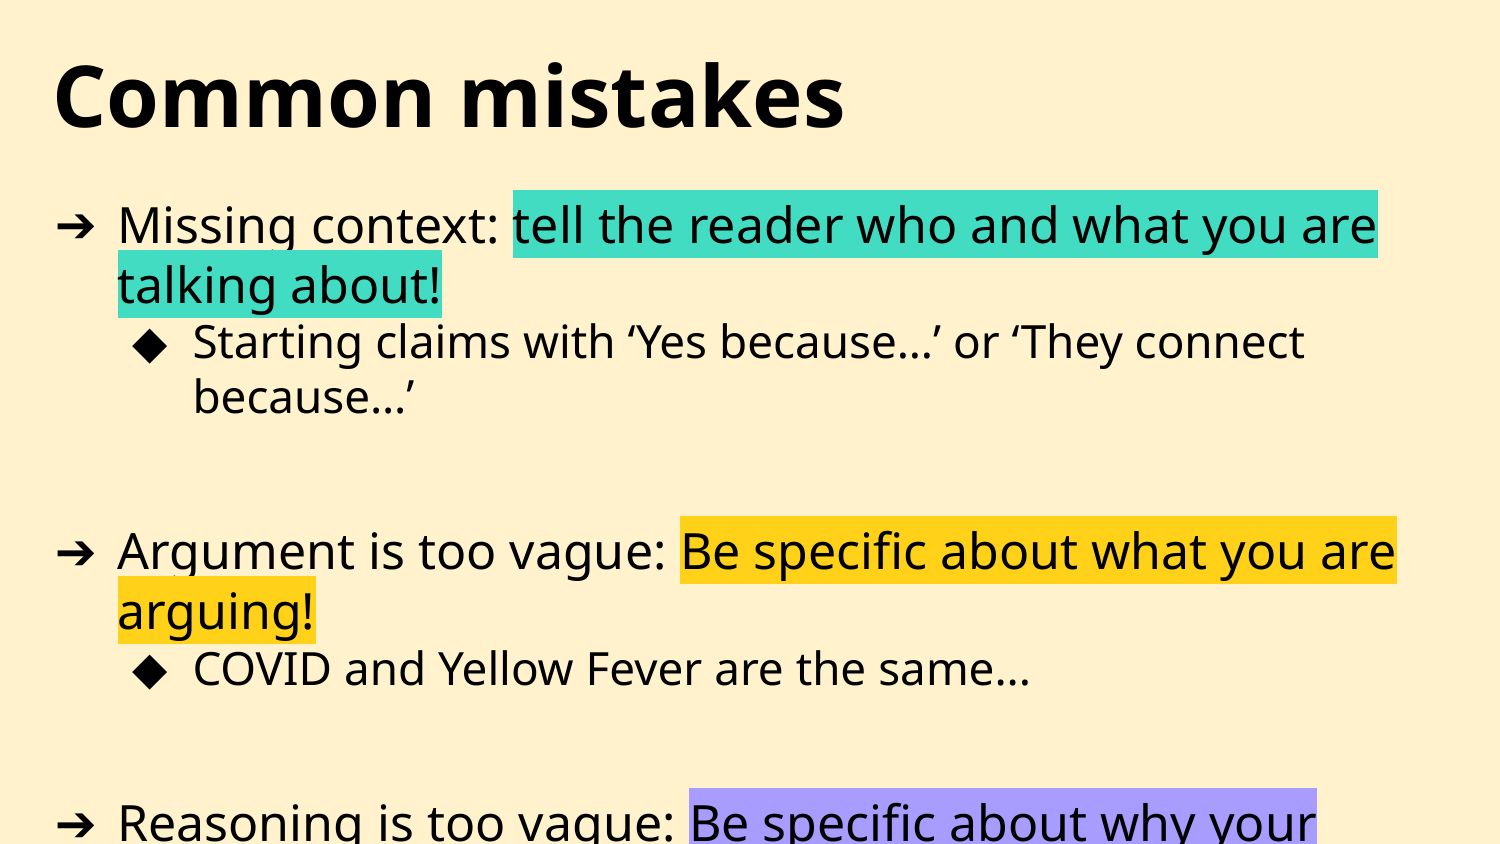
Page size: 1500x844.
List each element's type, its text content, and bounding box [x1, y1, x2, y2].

text_box Missing context: tell the reader who and what you are talking about! Starting claims with ‘Yes because…’ or ‘They connect because…’ Argument is too vague: Be specific about what you are arguing! COVID and Yellow Fever are the same... Reasoning is too vague: Be specific about why your argument is right! COVID and Yellow Fever are the same because they were both deadly. [27, 178, 1491, 806]
title Common mistakes [37, 27, 1436, 122]
